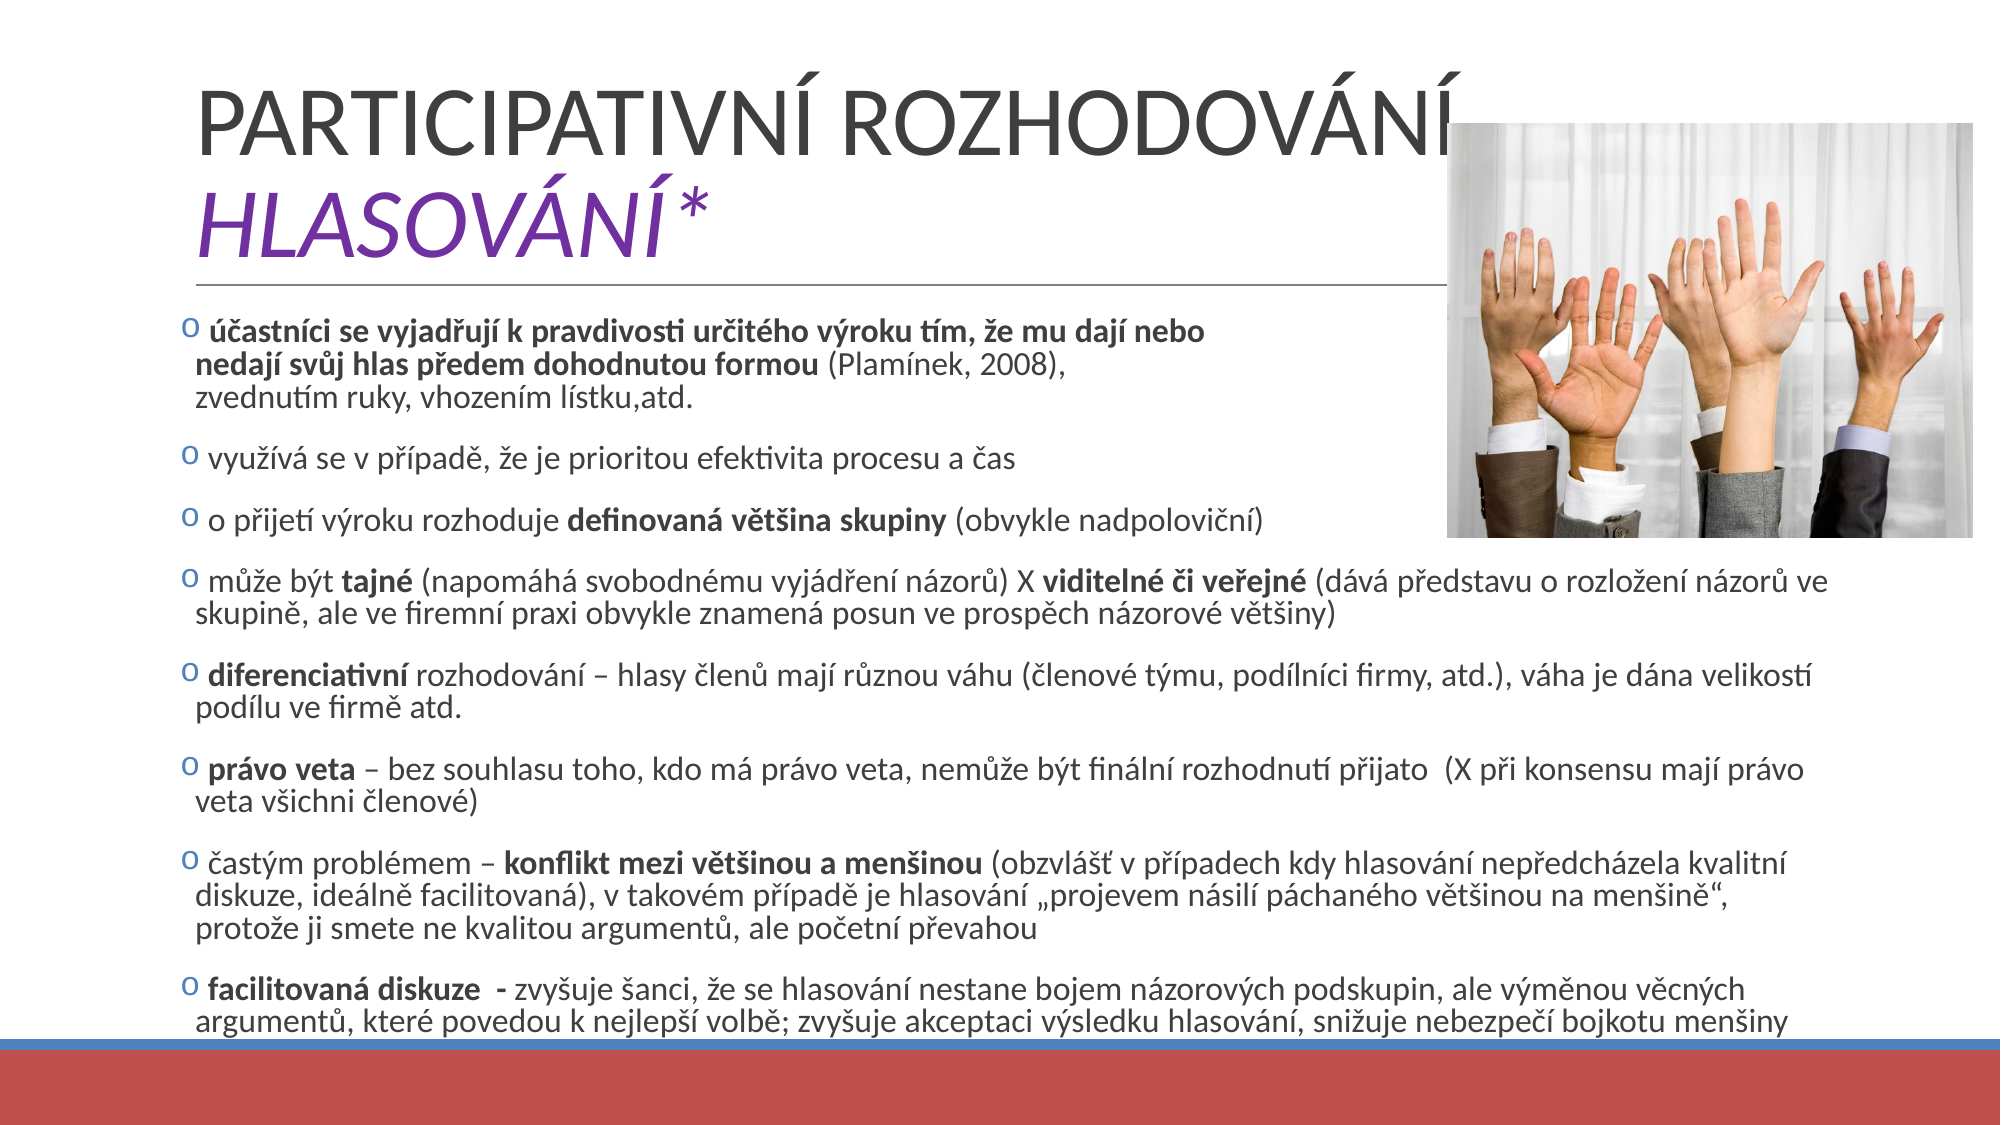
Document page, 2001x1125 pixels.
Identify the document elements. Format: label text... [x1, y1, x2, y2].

picture [1447, 123, 1973, 538]
list účastníci se vyjadřují k pravdivosti určitého výroku tím, že mu dají nebo nedají svůj hlas předem dohodnutou formou (Plamínek, 2008), zvednutím ruky, vhozením lístku,atd. využívá se v případě, že je prioritou efektivita procesu a čas o přijetí výroku rozhoduje definovaná většina skupiny (obvykle nadpoloviční) může být tajné (napomáhá svobodnému vyjádření názorů) X viditelné či veřejné (dává představu o rozložení názorů ve skupině, ale ve firemní praxi obvykle znamená posun ve prospěch názorové většiny) diferenciativní rozhodování – hlasy členů mají různou váhu (členové týmu, podílníci firmy, atd.), váha je dána velikostí podílu ve firmě atd. právo veta – bez souhlasu toho, kdo má právo veta, nemůže být finální rozhodnutí přijato (X při konsensu mají právo veta všichni členové) častým problémem – konflikt mezi většinou a menšinou (obzvlášť v případech kdy hlasování nepředcházela kvalitní diskuze, ideálně facilitovaná), v takovém případě je hlasování „projevem násilí páchaného většinou na menšině“, protože ji smete ne kvalitou argumentů, ale početní převahou facilitovaná diskuze - zvyšuje šanci, že se hlasování nestane bojem názorových podskupin, ale výměnou věcných argumentů, které povedou k nejlepší volbě; zvyšuje akceptaci výsledku hlasování, snižuje nebezpečí bojkotu menšiny [180, 308, 1830, 1053]
title PARTICIPATIVNÍ ROZHODOVÁNÍ HLASOVÁNÍ* [180, 47, 1830, 285]
